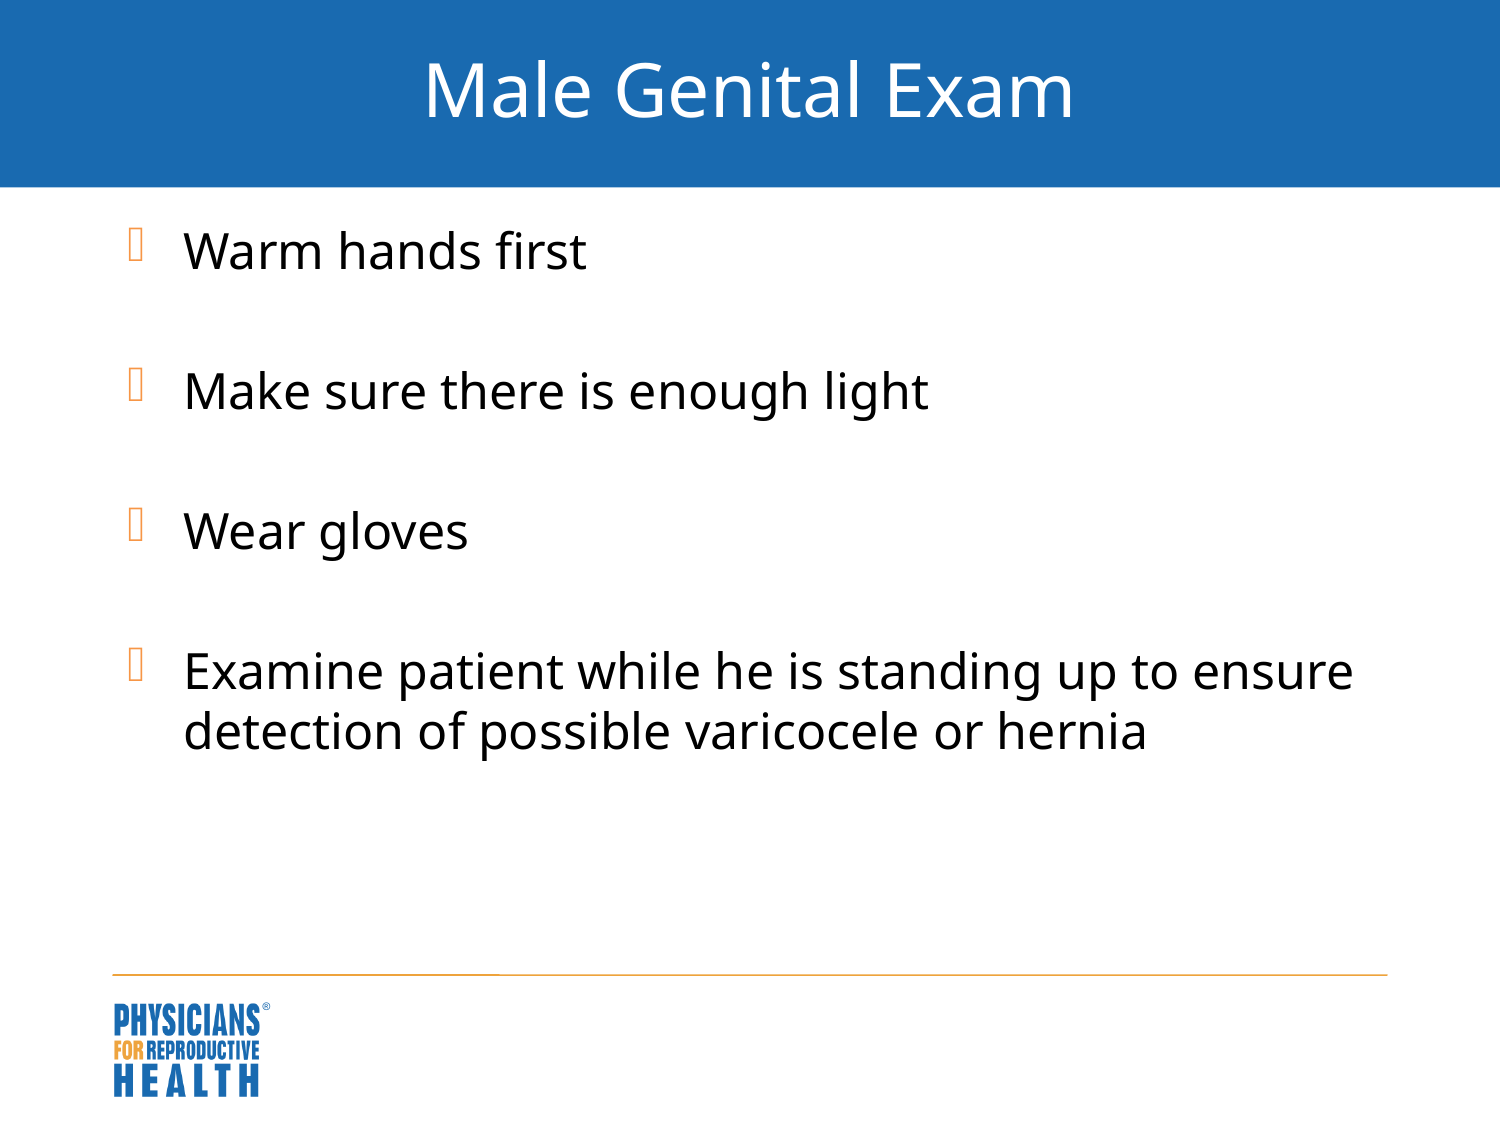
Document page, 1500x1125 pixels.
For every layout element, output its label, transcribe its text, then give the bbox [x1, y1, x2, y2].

title Male Genital Exam [75, 12, 1425, 163]
picture [112, 999, 263, 1100]
list Warm hands first Make sure there is enough light Wear gloves Examine patient while he is standing up to ensure detection of possible varicocele or hernia [112, 212, 1388, 913]
